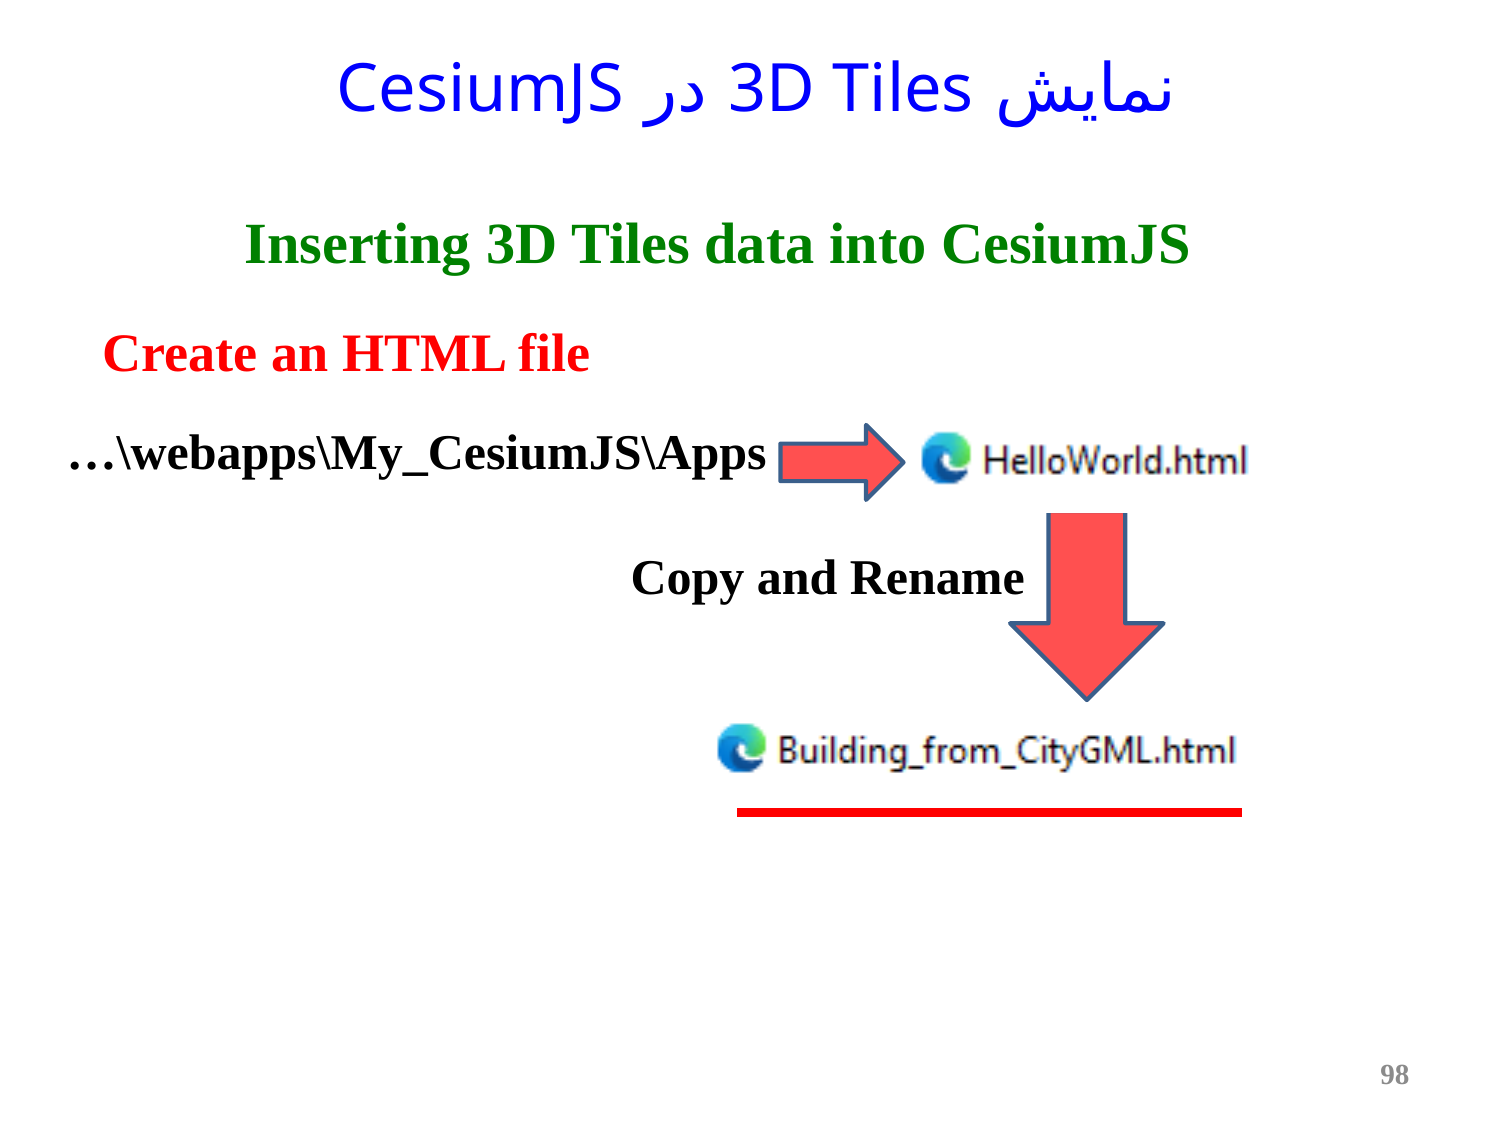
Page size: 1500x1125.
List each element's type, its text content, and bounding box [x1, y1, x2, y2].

text_box Copy and Rename [615, 536, 1075, 612]
picture [907, 420, 1270, 513]
slide_number 98 [1074, 1042, 1425, 1103]
text_box Create an HTML file [87, 310, 661, 390]
text_box …\webapps\My_CesiumJS\Apps [51, 411, 864, 487]
text_box [1008, 521, 1166, 703]
text_box نمایش 3D Tiles در CesiumJS [87, 37, 1425, 133]
text_box [778, 422, 902, 502]
picture [710, 713, 1243, 801]
text_box Inserting 3D Tiles data into CesiumJS [124, 198, 1325, 283]
